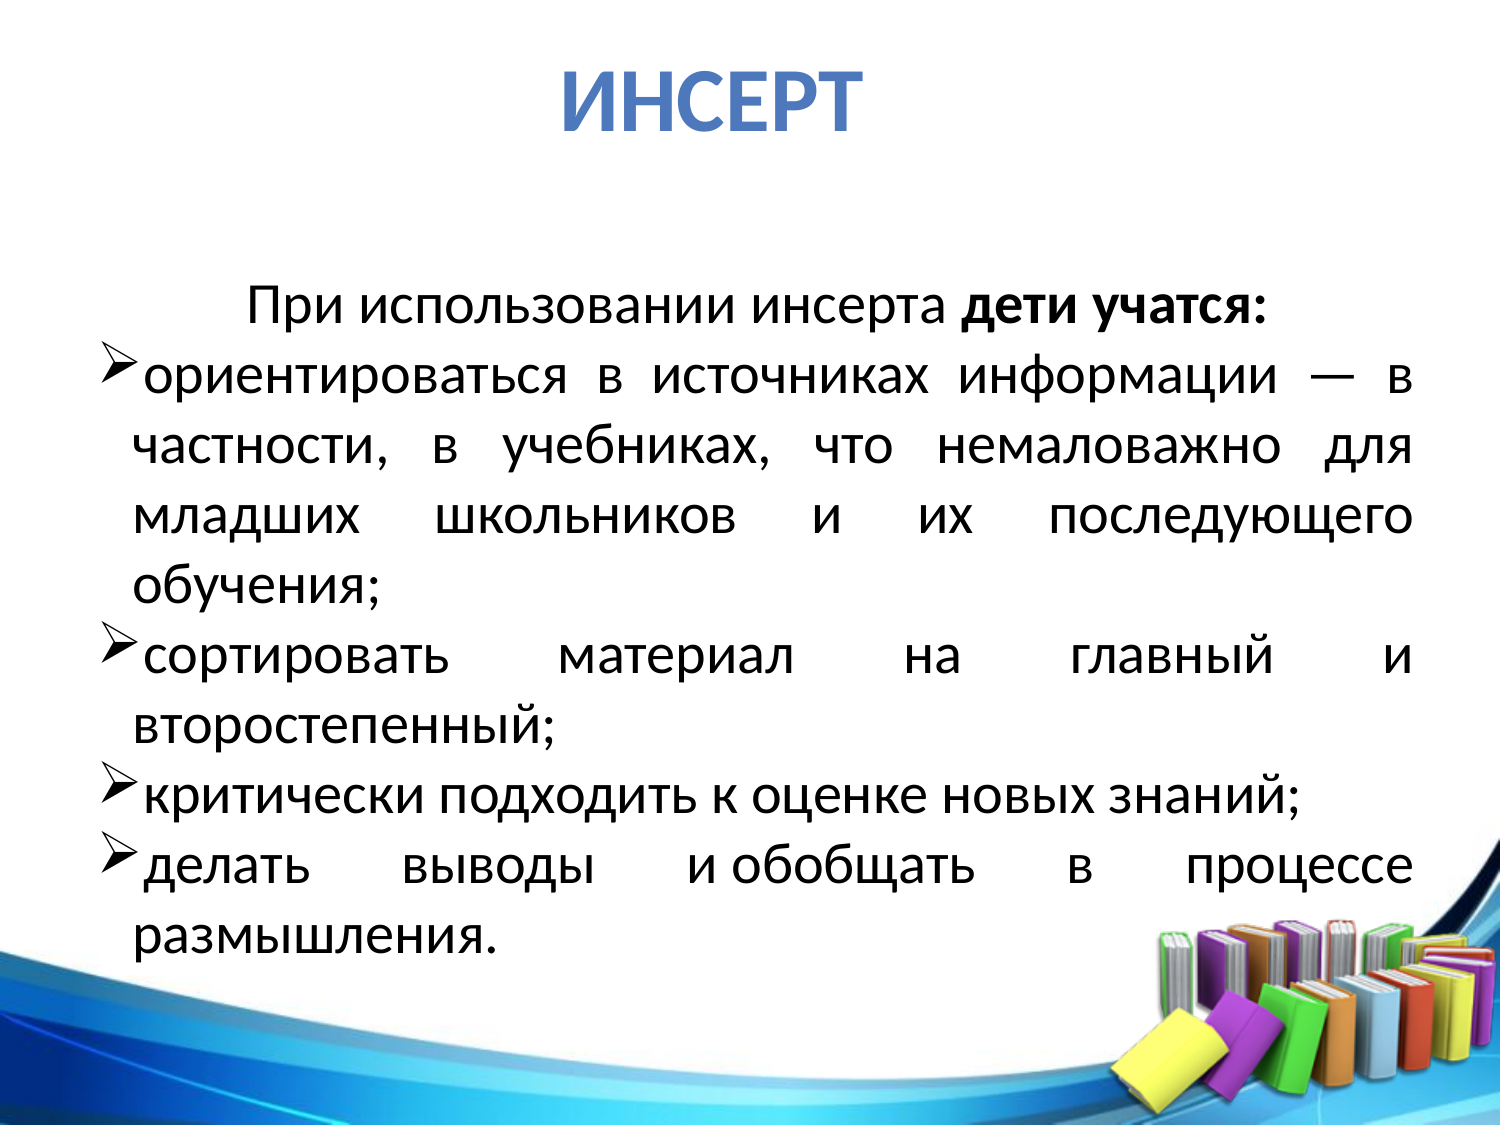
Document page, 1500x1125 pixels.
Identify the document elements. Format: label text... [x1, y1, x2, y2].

picture [0, 1, 1500, 1125]
title инсерт [328, 23, 1096, 166]
text_box При использовании инсерта дети учатся: ориентироваться в источниках информации — в частности, в учебниках, что немаловажно для младших школьников и их последующего обучения; сортировать материал на главный и второстепенный; критически подходить к оценке новых знаний; делать выводы и обобщать в процессе размышления. [81, 257, 1430, 973]
